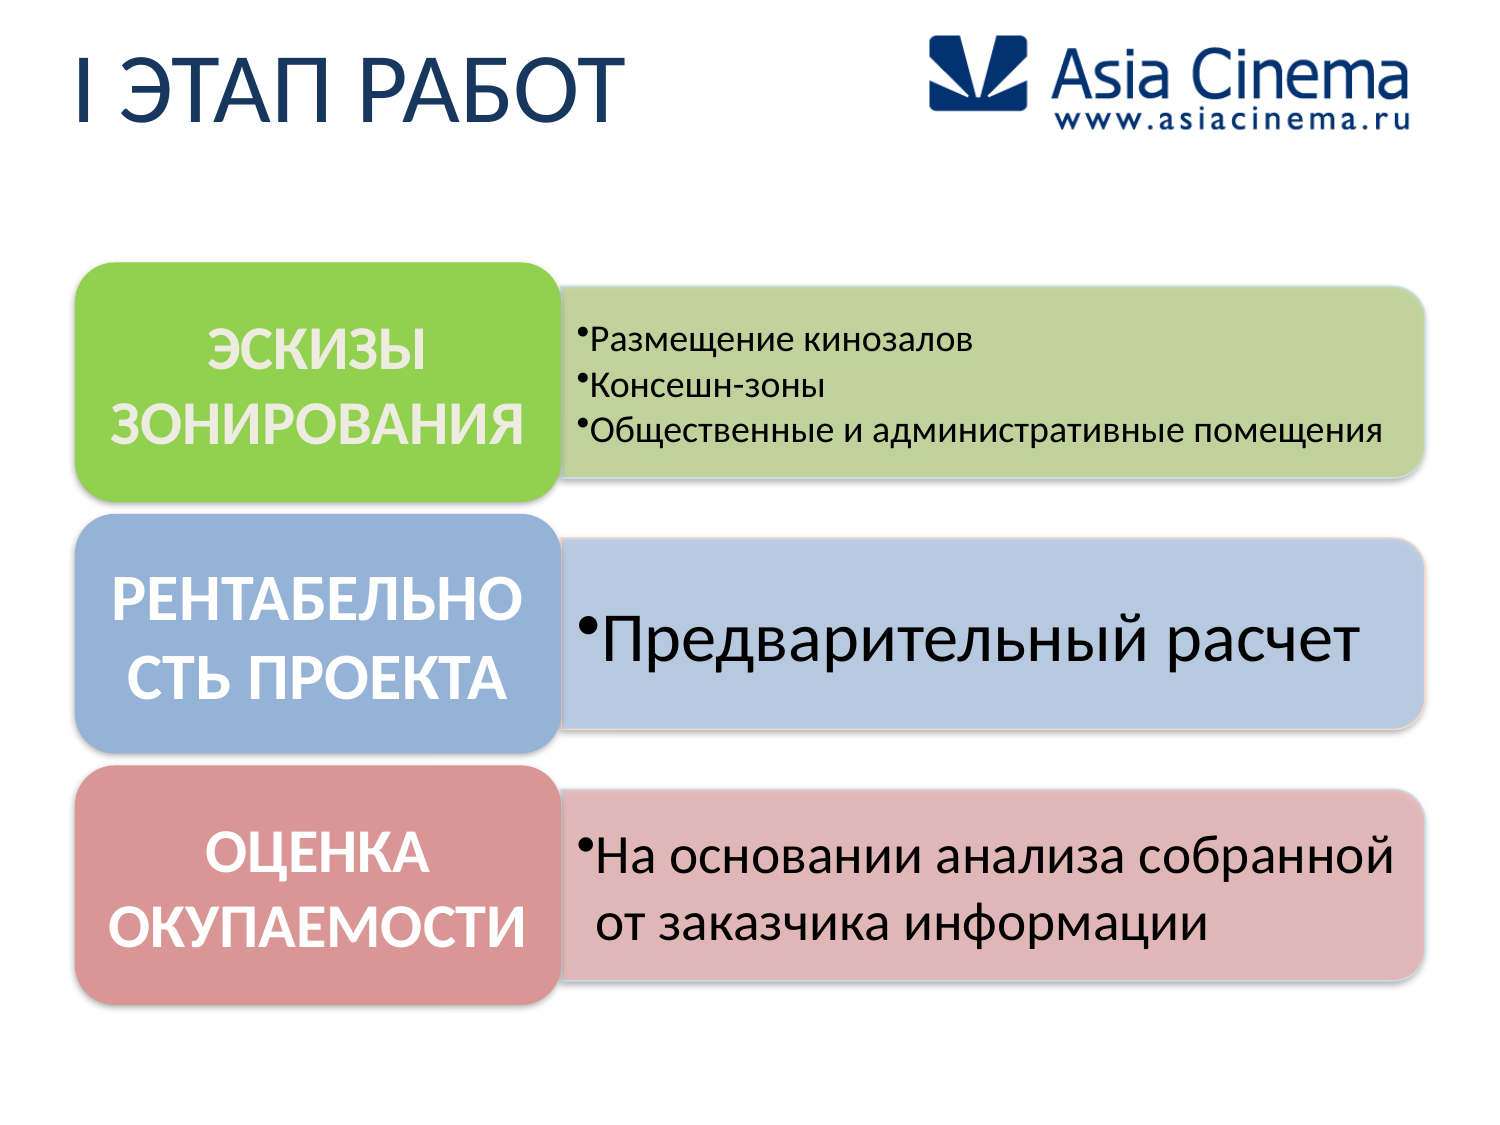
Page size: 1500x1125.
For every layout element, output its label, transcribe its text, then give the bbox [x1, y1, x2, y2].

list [74, 262, 1426, 1006]
title I ЭТАП РАБОТ [56, 0, 1407, 176]
picture [893, 23, 1495, 165]
